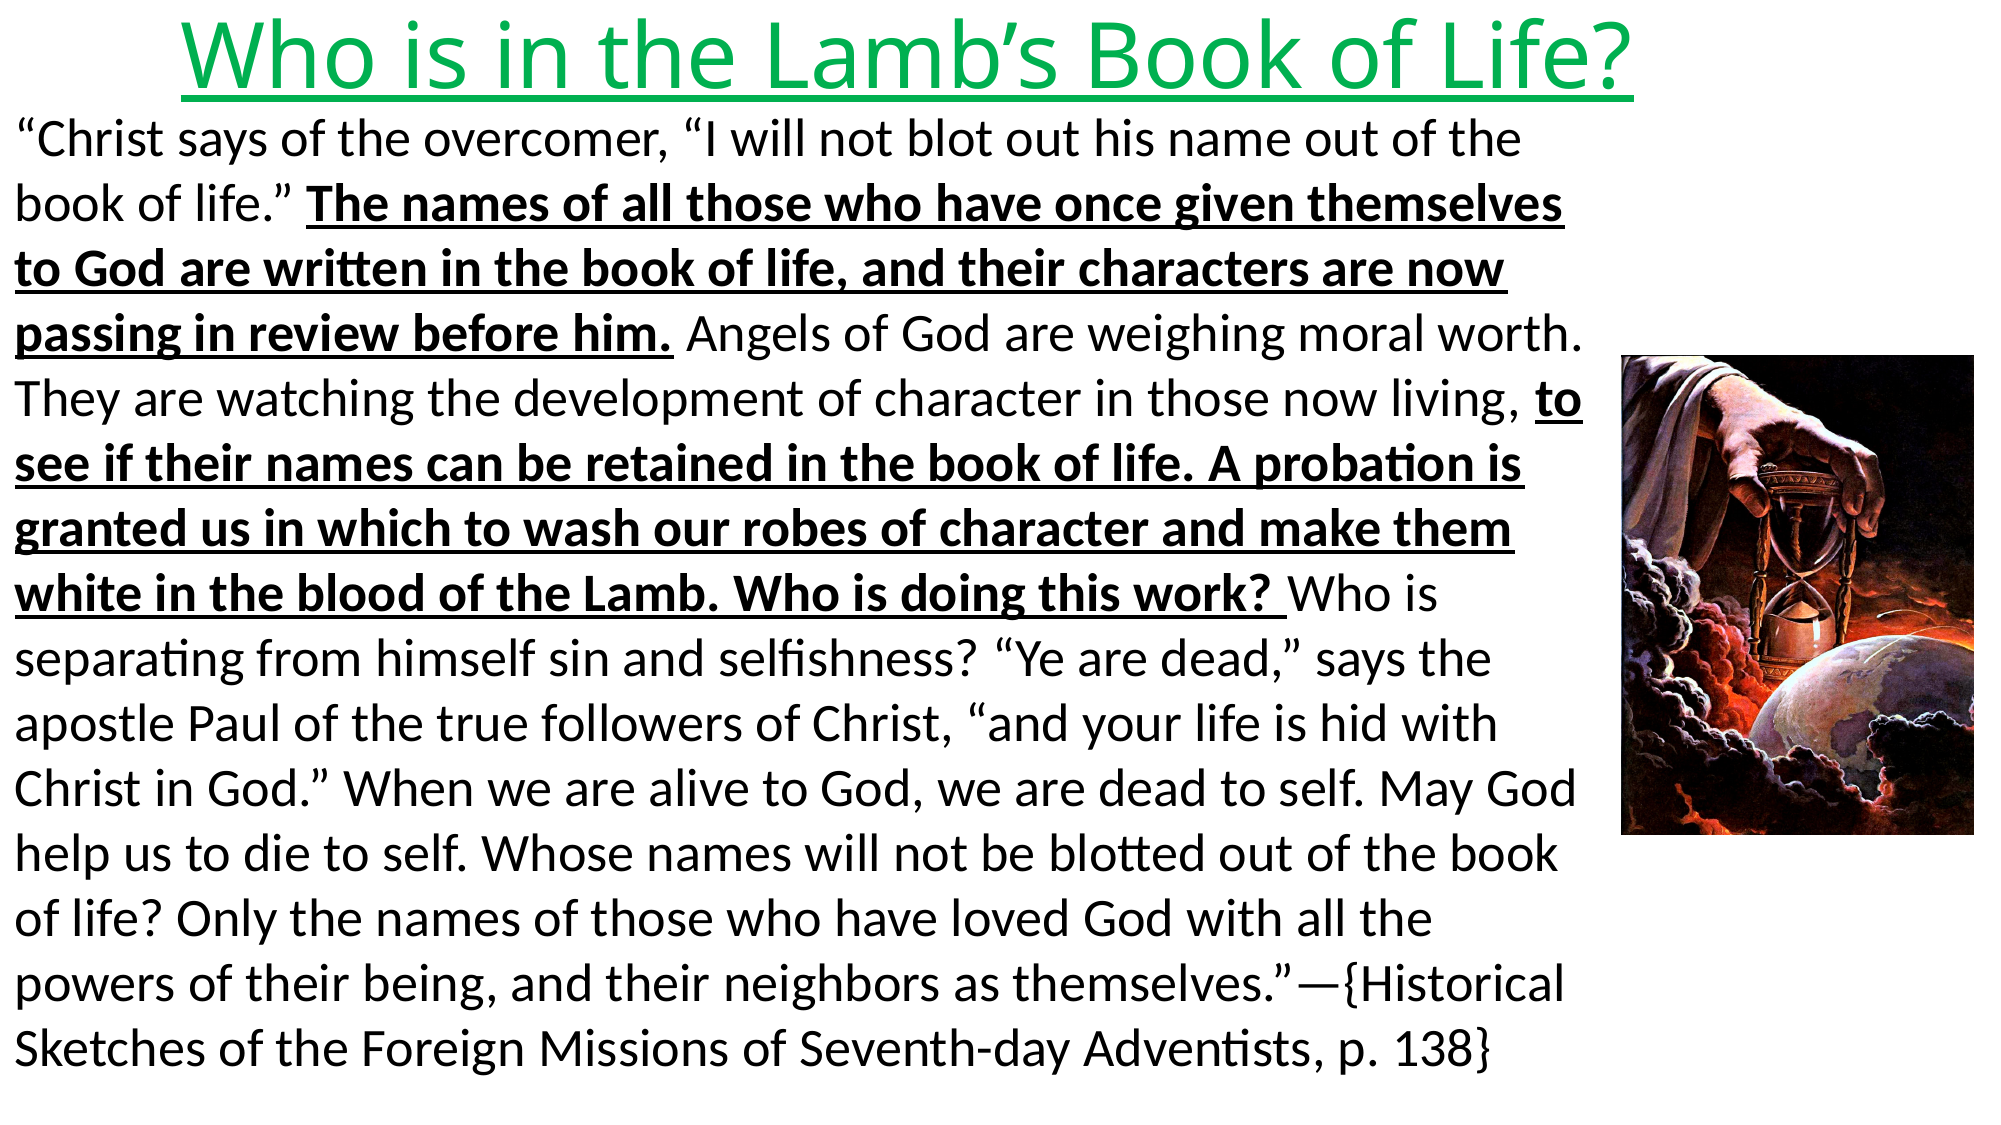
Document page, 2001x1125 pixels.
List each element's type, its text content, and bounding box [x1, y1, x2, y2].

picture [1621, 355, 1974, 835]
title Who is in the Lamb’s Book of Life? [165, 0, 1891, 168]
text_box “Christ says of the overcomer, “I will not blot out his name out of the book of life.” The names of all those who have once given themselves to God are written in the book of life, and their characters are now passing in review before him. Angels of God are weighing moral worth. They are watching the development of character in those now living, to see if their names can be retained in the book of life. A probation is granted us in which to wash our robes of character and make them white in the blood of the Lamb. Who is doing this work? Who is separating from himself sin and selfishness? “Ye are dead,” says the apostle Paul of the true followers of Christ, “and your life is hid with Christ in God.” When we are alive to God, we are dead to self. May God help us to die to self. Whose names will not be blotted out of the book of life? Only the names of those who have loved God with all the powers of their being, and their neighbors as themselves.”—{Historical Sketches of the Foreign Missions of Seventh-day Adventists, p. 138} [0, 95, 1601, 1085]
